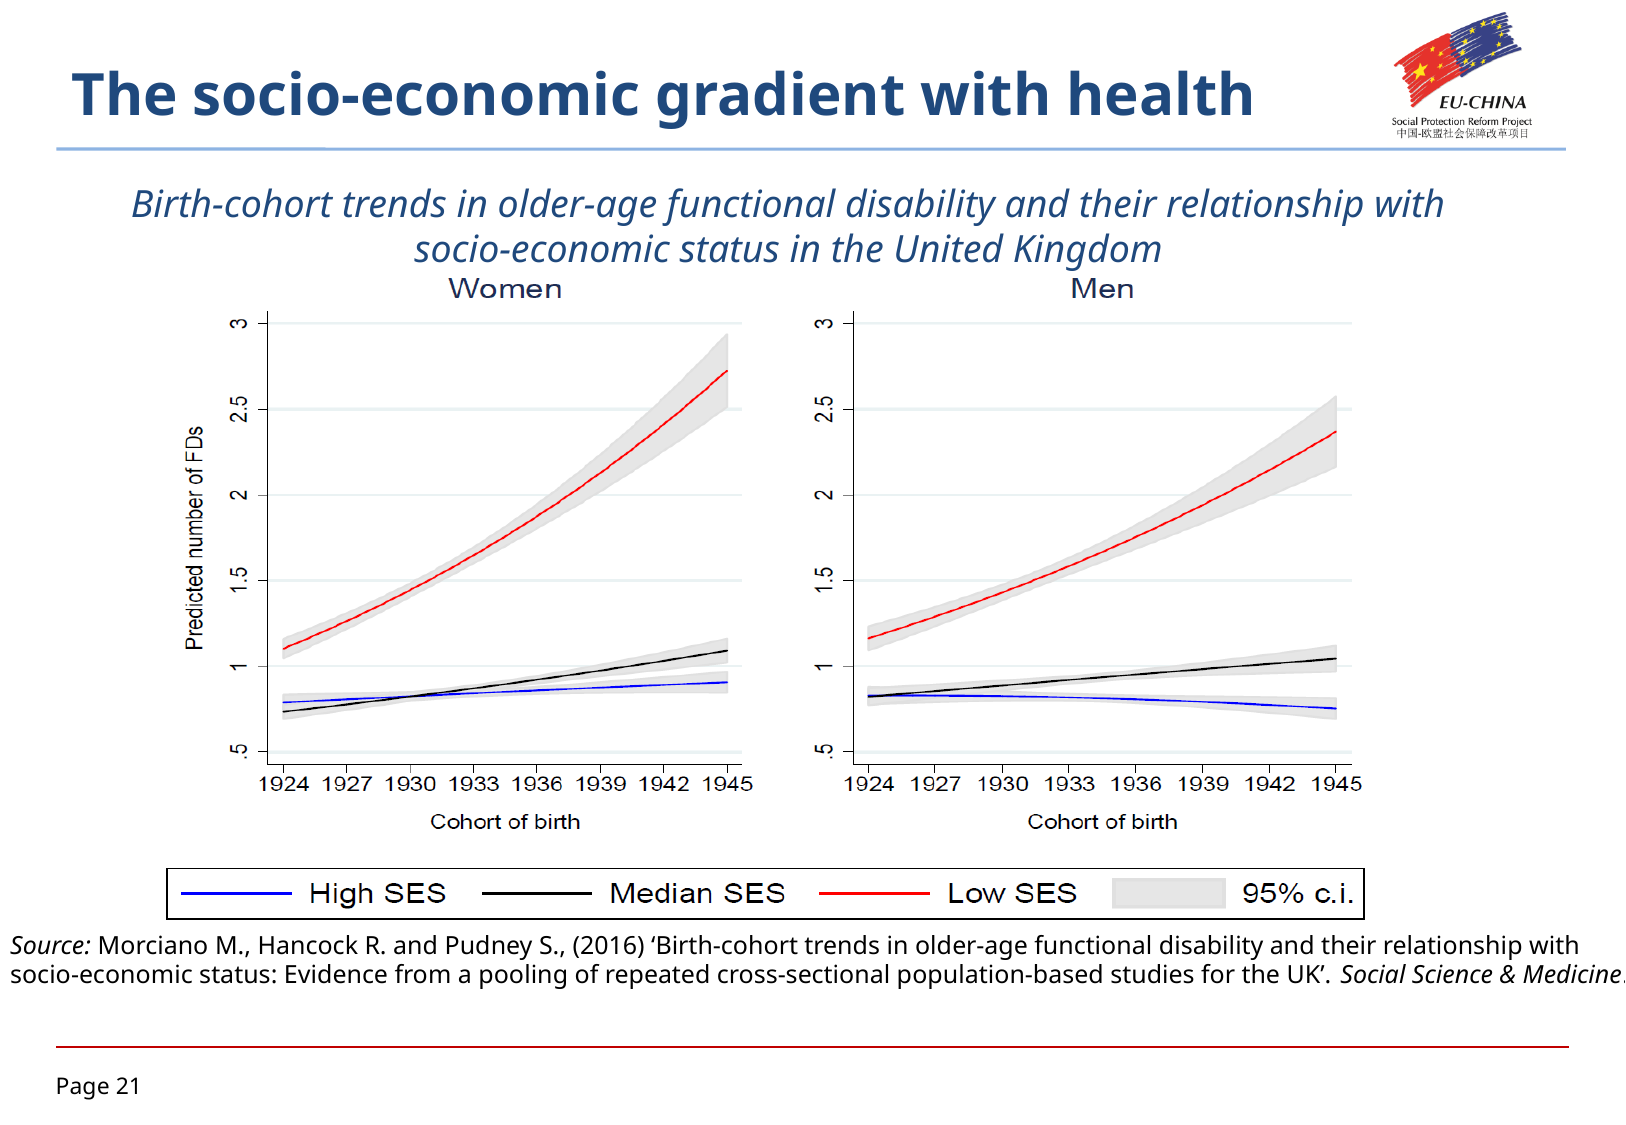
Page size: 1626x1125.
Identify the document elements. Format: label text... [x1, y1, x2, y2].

picture [1387, 0, 1537, 147]
picture [162, 254, 1380, 929]
text_box Birth-cohort trends in older-age functional disability and their relationship with socio-economic status in the United Kingdom [80, 172, 1498, 278]
text_box Source: Morciano M., Hancock R. and Pudney S., (2016) ‘Birth-cohort trends in older-age functional disability and their relationship with socio-economic status: Evidence from a pooling of repeated cross-sectional population-based studies for the UK’. Social Science & Medicine. [0, 923, 1625, 997]
text_box The socio-economic gradient with health [56, 50, 1333, 157]
